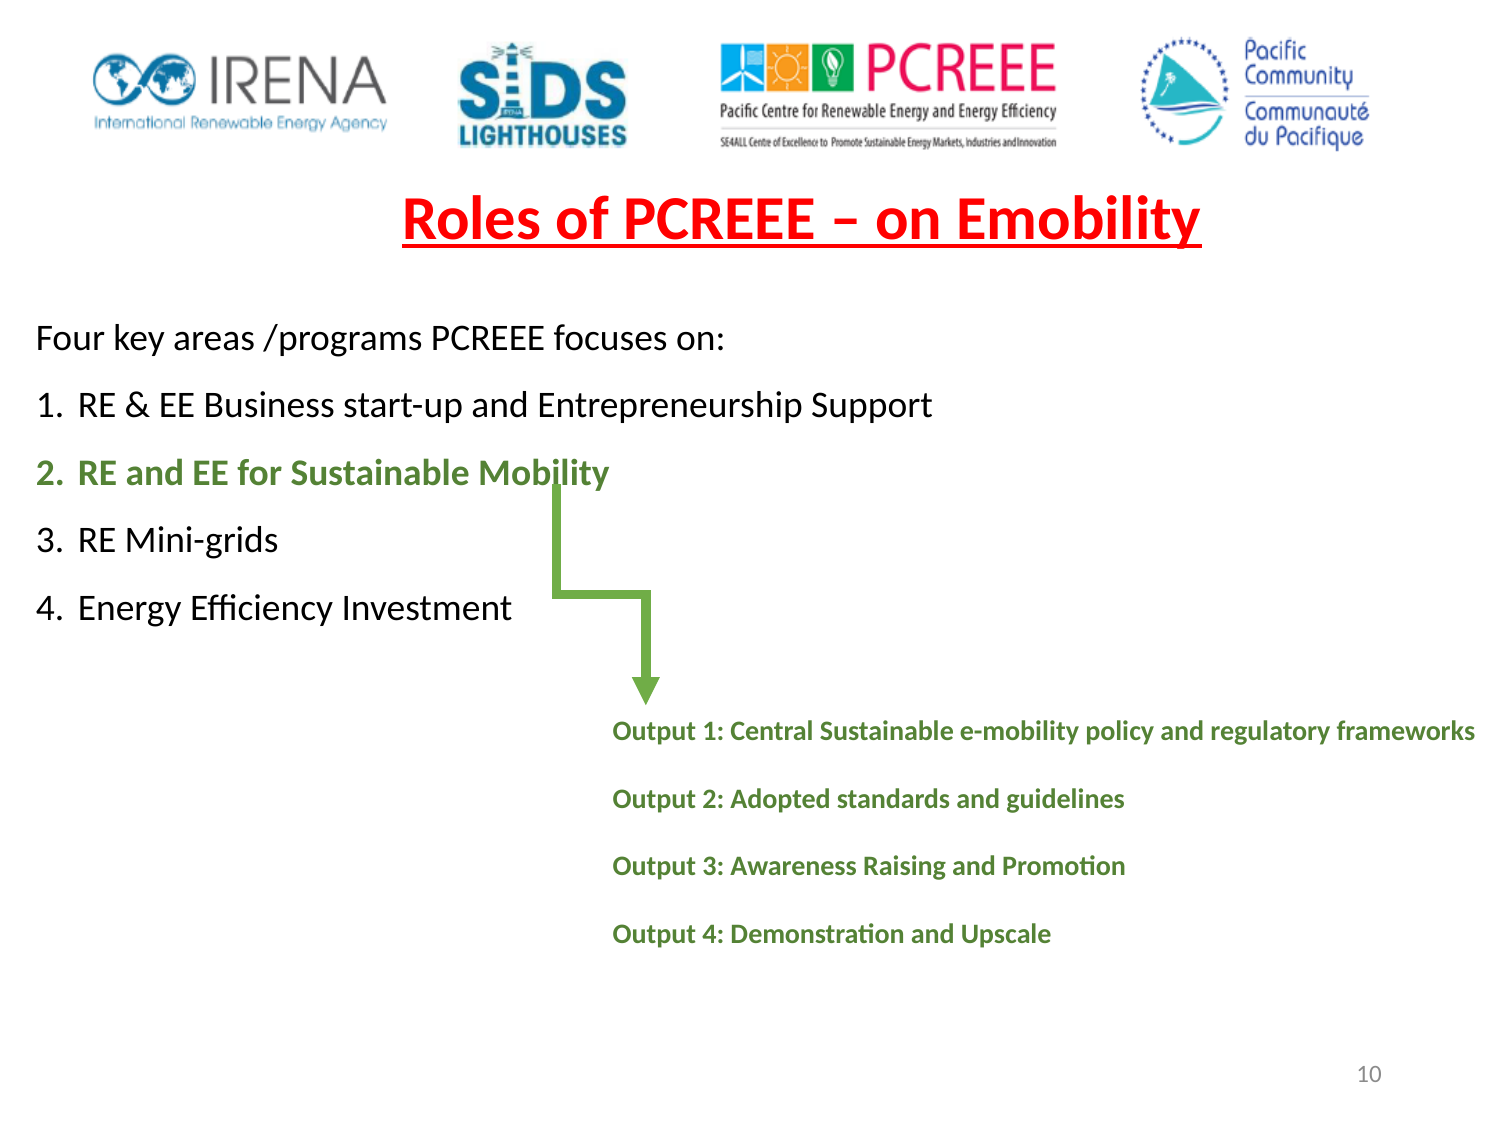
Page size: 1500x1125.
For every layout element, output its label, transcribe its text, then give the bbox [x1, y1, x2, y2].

text_box Four key areas /programs PCREEE focuses on: RE & EE Business start-up and Entrepreneurship Support RE and EE for Sustainable Mobility RE Mini-grids Energy Efficiency Investment [21, 282, 1438, 635]
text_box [490, 550, 712, 640]
text_box Output 1: Central Sustainable e-mobility policy and regulatory frameworks Output 2: Adopted standards and guidelines Output 3: Awareness Raising and Promotion Output 4: Demonstration and Upscale [597, 705, 1500, 956]
text_box Roles of PCREEE – on Emobility [387, 170, 1305, 260]
slide_number 10 [1059, 1042, 1397, 1103]
